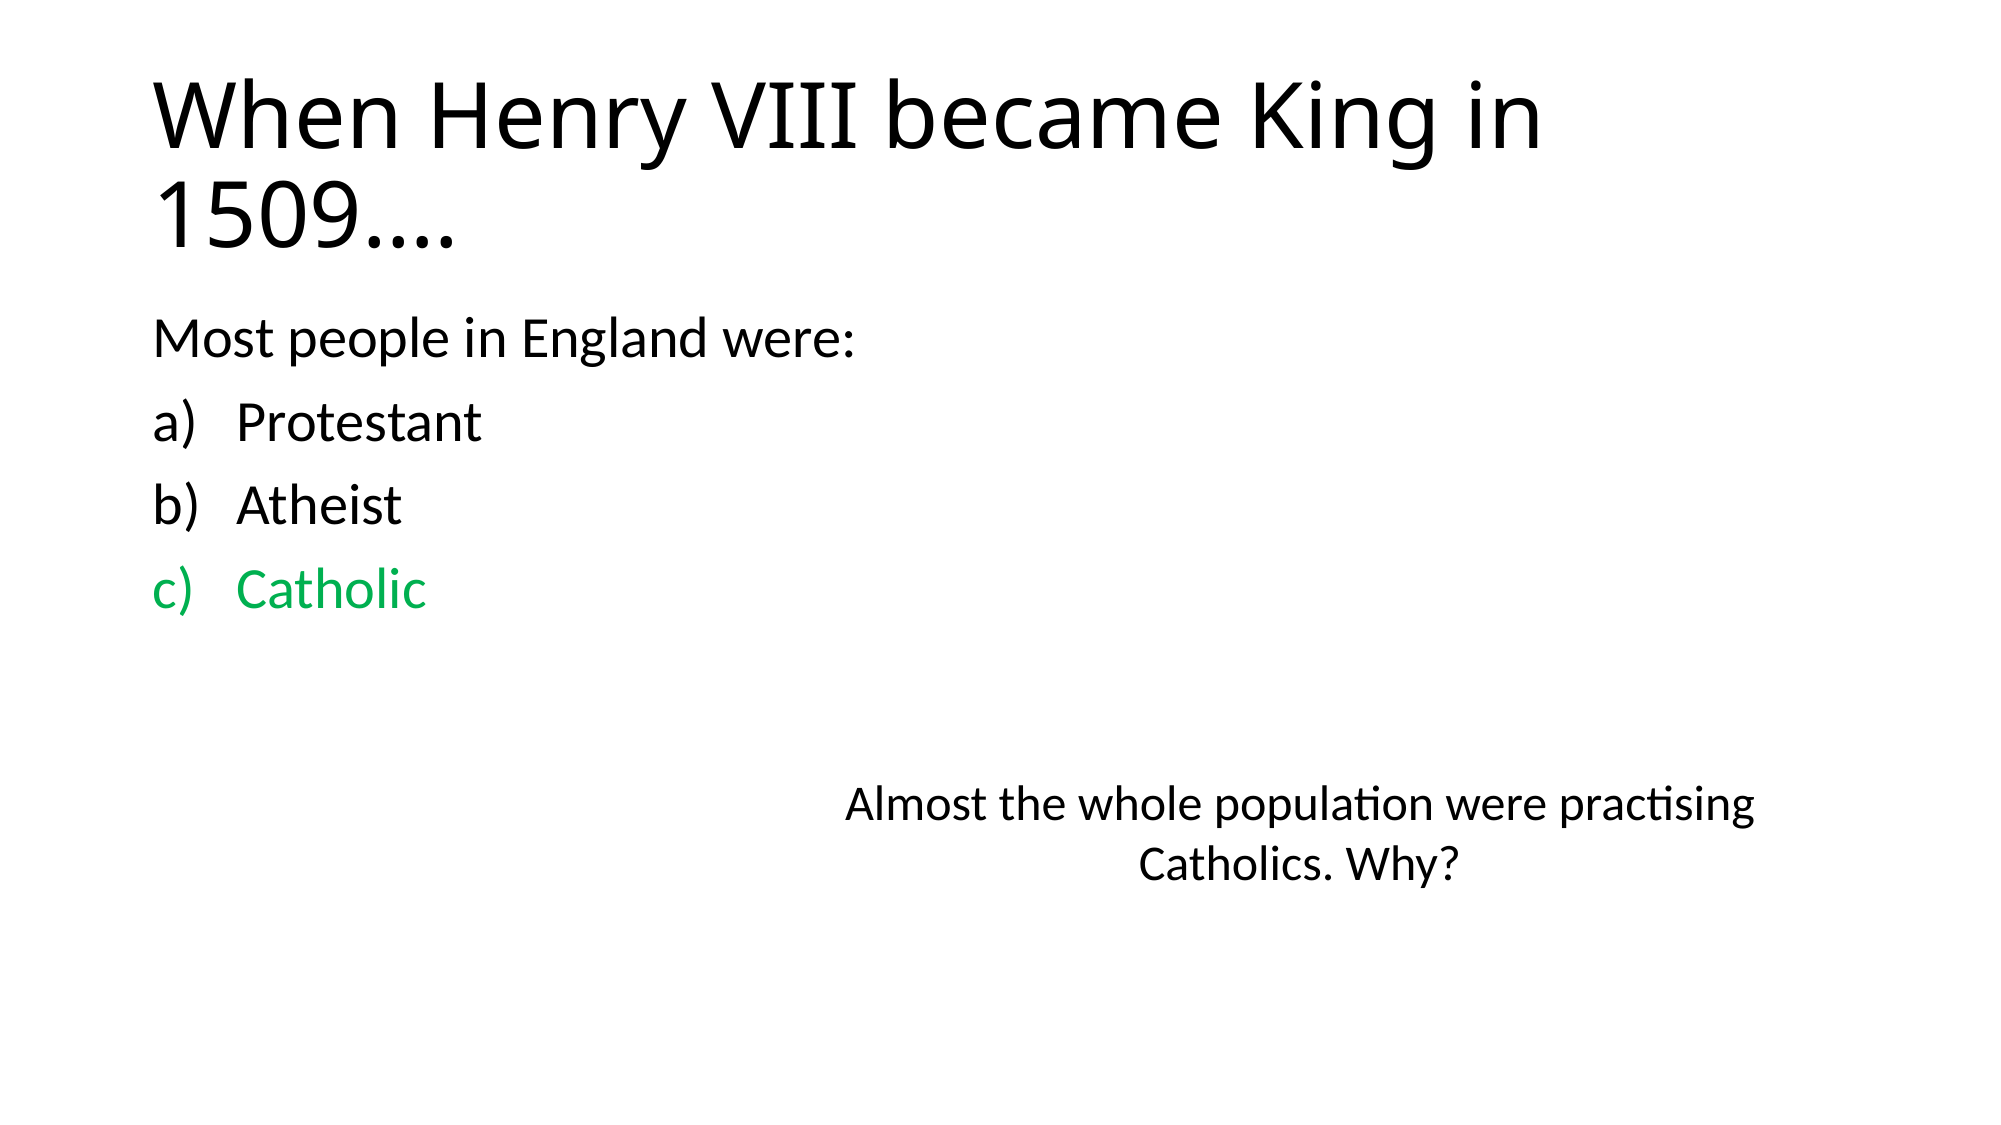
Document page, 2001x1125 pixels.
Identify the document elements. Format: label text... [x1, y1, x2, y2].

title When Henry VIII became King in 1509…. [137, 59, 1863, 278]
list Most people in England were: Protestant Atheist Catholic [137, 299, 1863, 1014]
text_box Almost the whole population were practising Catholics. Why? [829, 762, 1772, 898]
